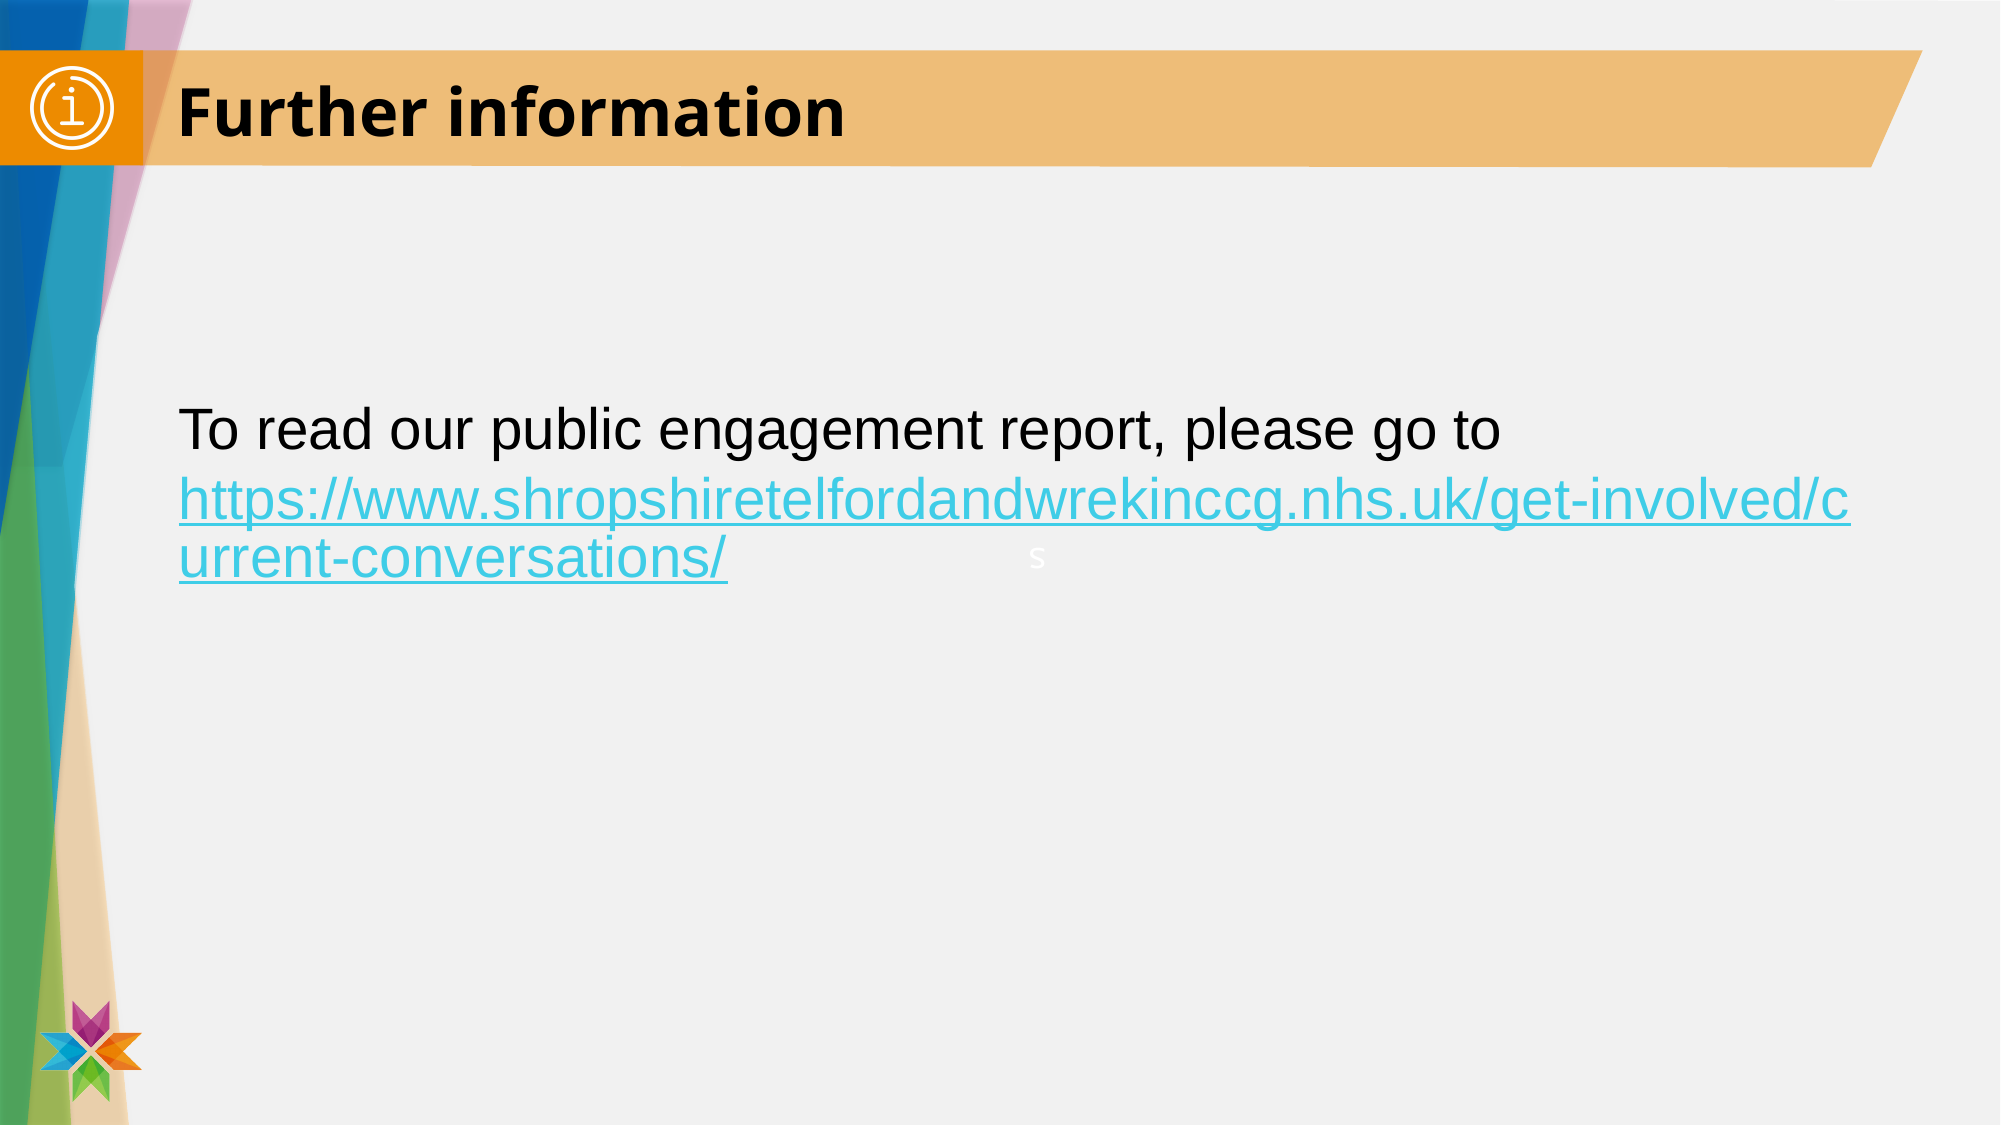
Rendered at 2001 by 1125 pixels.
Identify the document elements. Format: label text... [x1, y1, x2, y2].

picture [38, 998, 144, 1104]
list To read our public engagement report, please go to https://www.shropshiretelfordandwrekinccg.nhs.uk/get-involved/current-conversations/ [161, 373, 1889, 1055]
title Further information [161, 52, 1889, 166]
picture [30, 66, 114, 150]
